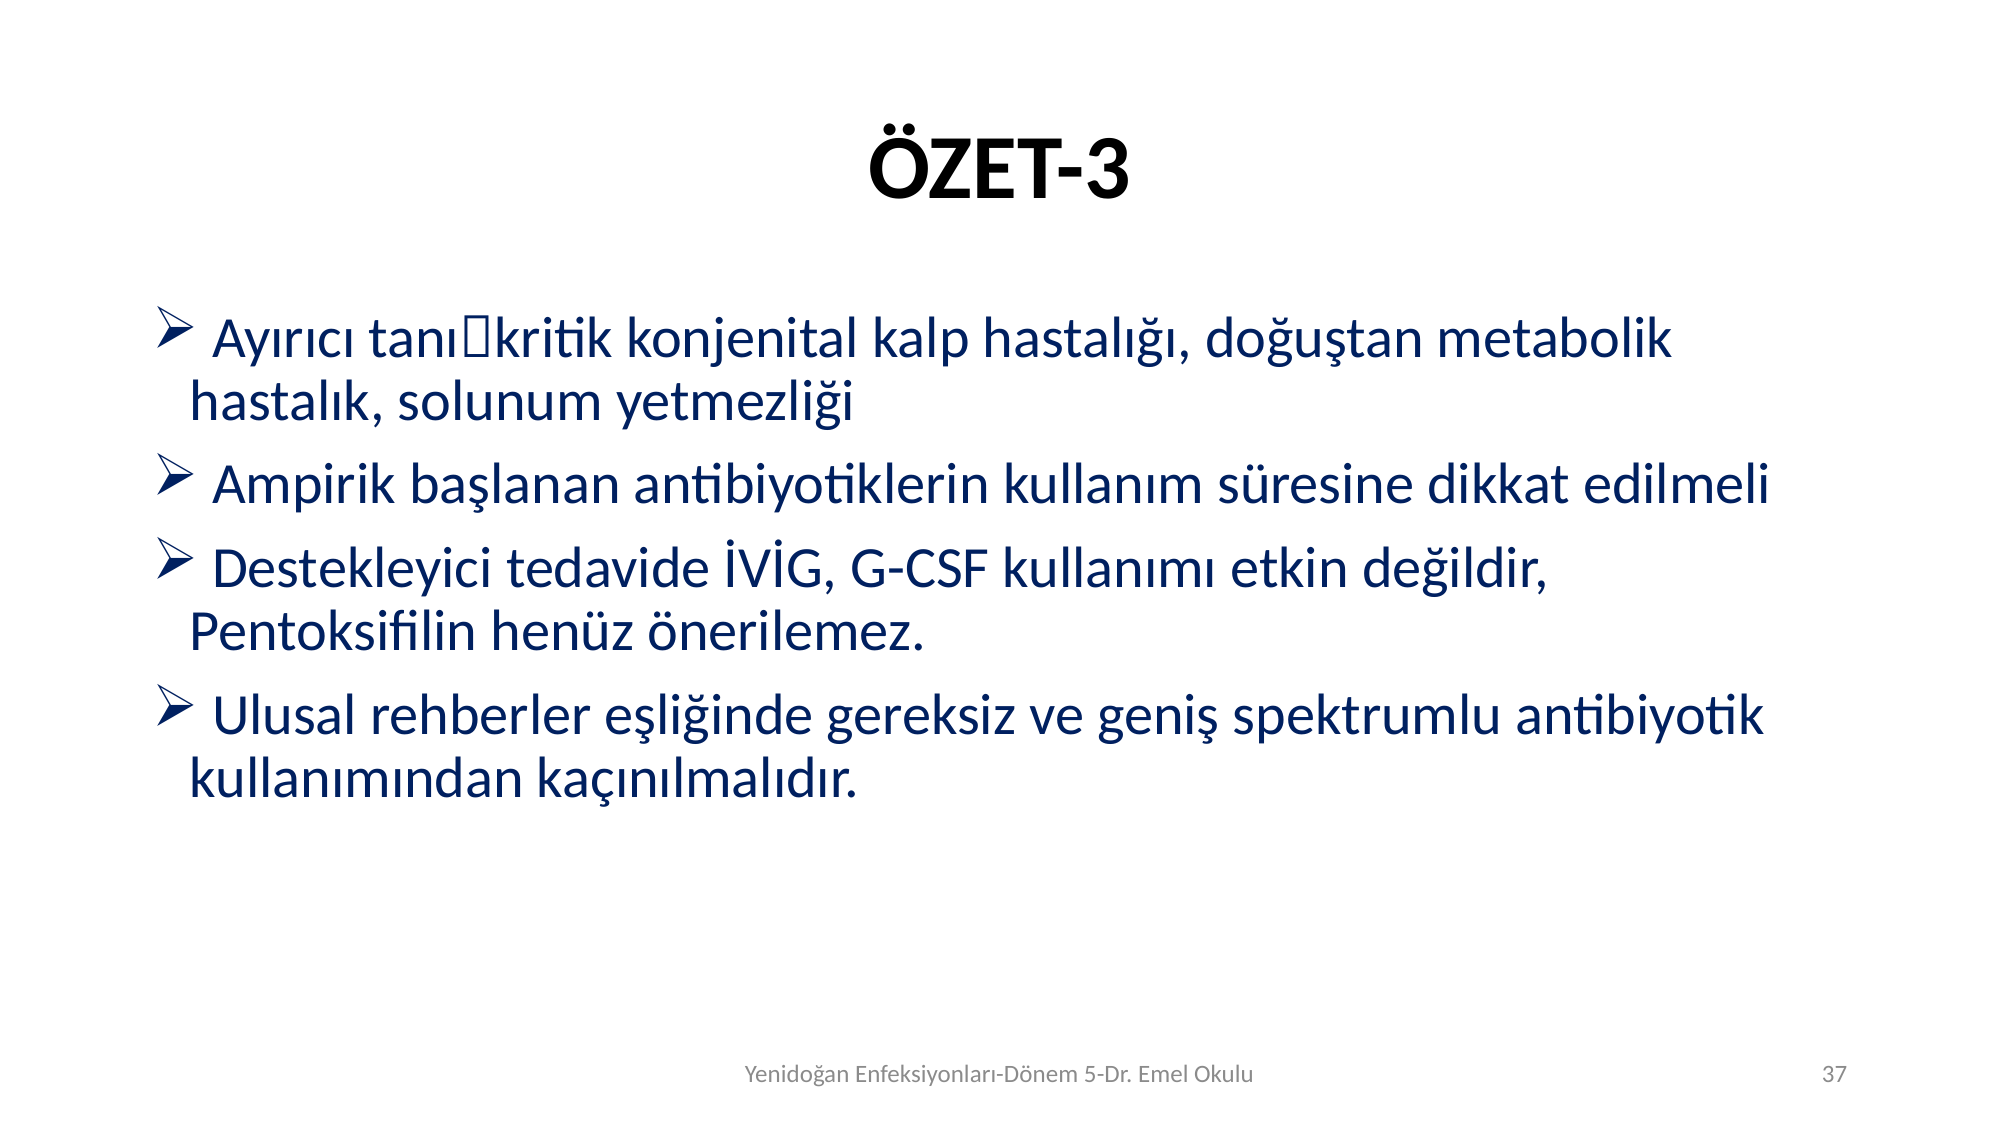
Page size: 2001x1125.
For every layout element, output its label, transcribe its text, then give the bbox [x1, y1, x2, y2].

footer Yenidoğan Enfeksiyonları-Dönem 5-Dr. Emel Okulu [662, 1042, 1338, 1103]
list Ayırıcı tanıkritik konjenital kalp hastalığı, doğuştan metabolik hastalık, solunum yetmezliği Ampirik başlanan antibiyotiklerin kullanım süresine dikkat edilmeli Destekleyici tedavide İVİG, G-CSF kullanımı etkin değildir, Pentoksifilin henüz önerilemez. Ulusal rehberler eşliğinde gereksiz ve geniş spektrumlu antibiyotik kullanımından kaçınılmalıdır. [137, 299, 1863, 1014]
slide_number 36 [1412, 1042, 1863, 1103]
title ÖZET-3 [137, 59, 1863, 278]
